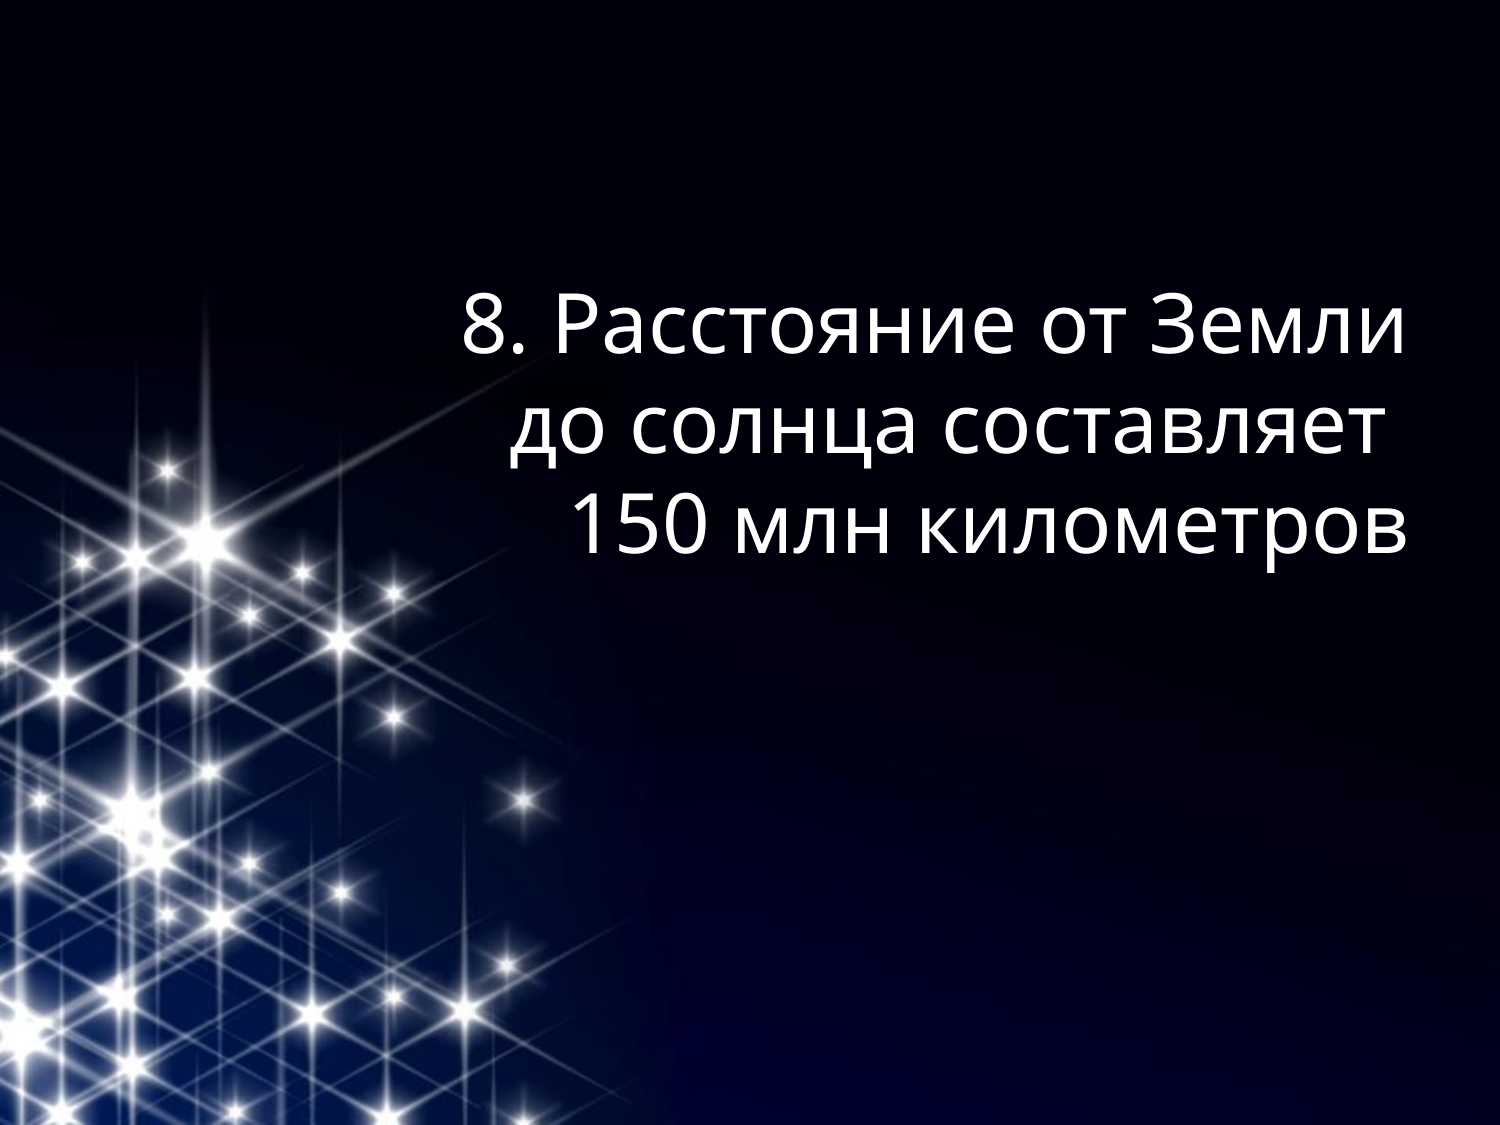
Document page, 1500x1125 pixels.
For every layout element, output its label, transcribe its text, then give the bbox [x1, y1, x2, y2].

picture [0, 0, 1500, 1125]
list 8. Расстояние от Земли до солнца составляет 150 млн километров [336, 262, 1425, 1005]
